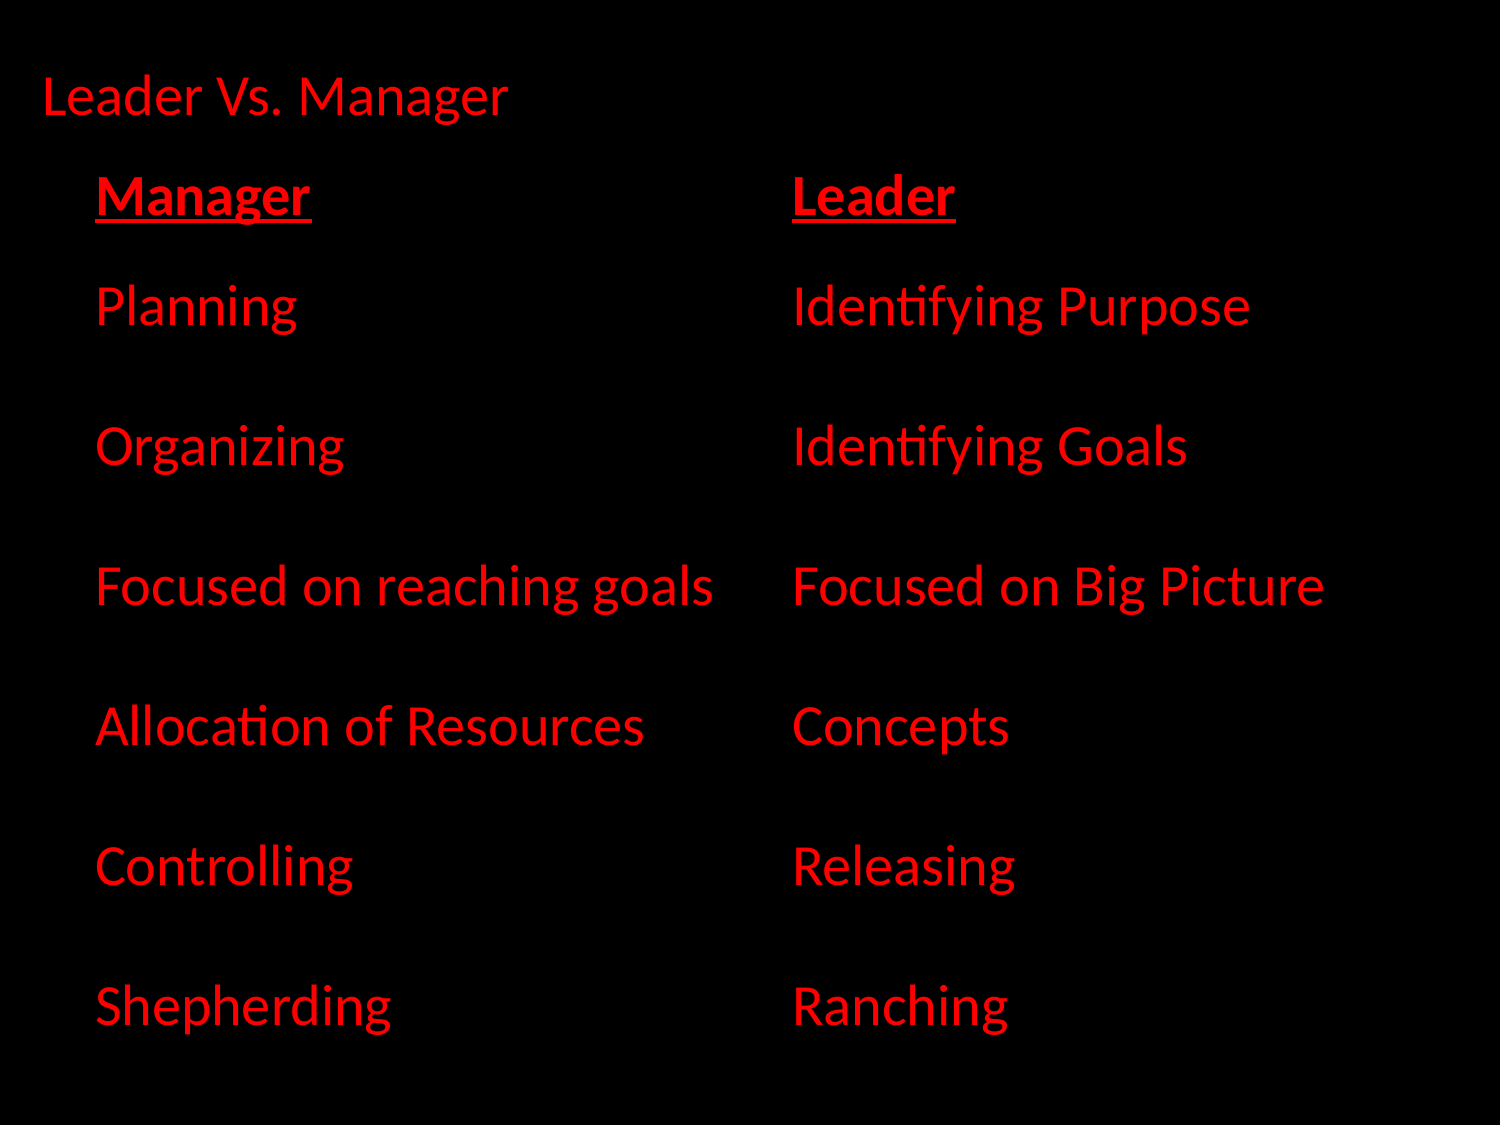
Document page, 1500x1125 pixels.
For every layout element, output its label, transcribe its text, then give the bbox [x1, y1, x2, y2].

text_box Leader Vs. Manager Manager Leader Planning Identifying Purpose Organizing Identifying Goals Focused on reaching goals Focused on Big Picture Allocation of Resources Concepts Controlling Releasing Shepherding Ranching [27, 49, 1342, 1045]
